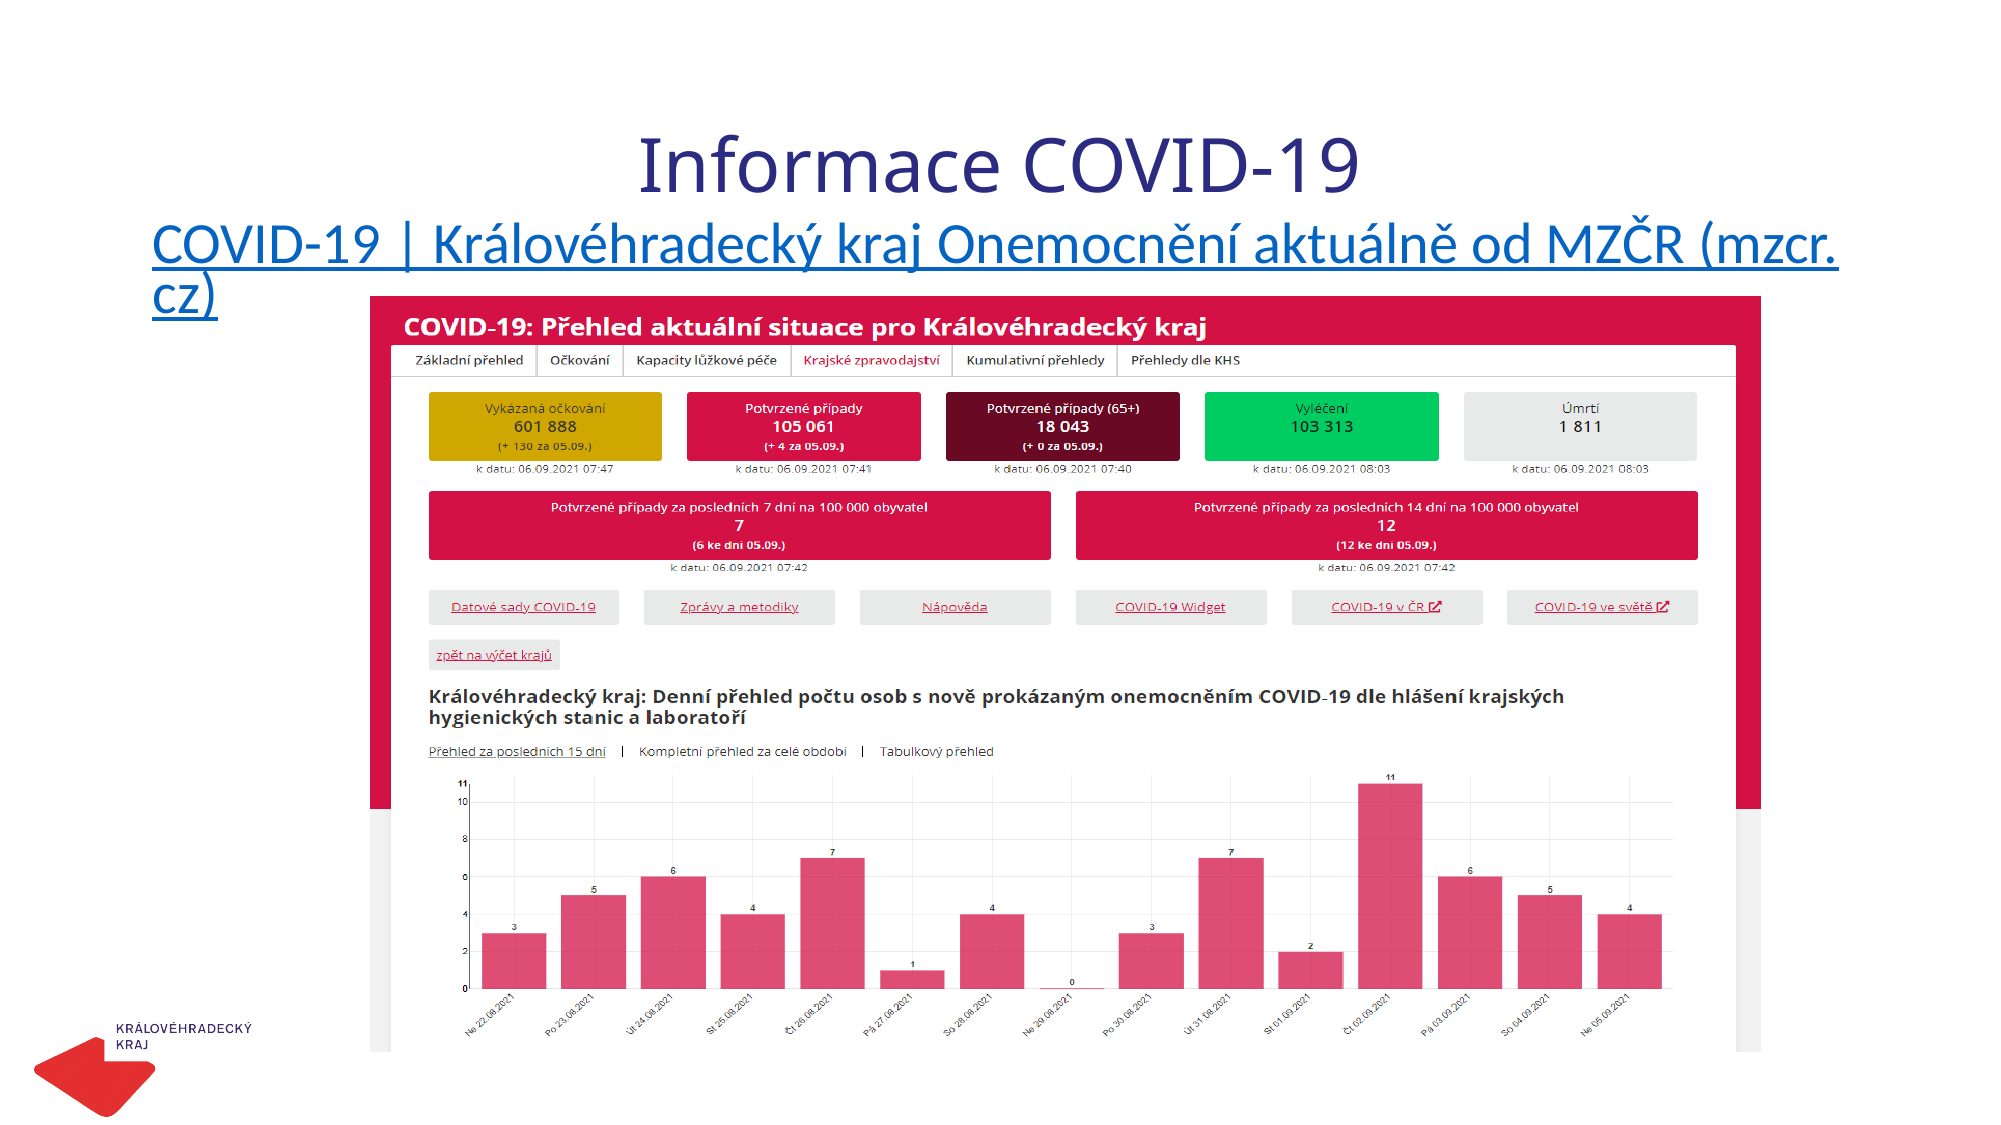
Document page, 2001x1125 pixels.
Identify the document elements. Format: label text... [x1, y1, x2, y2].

title Informace COVID-19 [137, 59, 1863, 205]
picture [30, 1013, 252, 1125]
picture [370, 296, 1761, 1052]
list COVID-19 | Královéhradecký kraj Onemocnění aktuálně od MZČR (mzcr.cz) [137, 205, 1863, 859]
